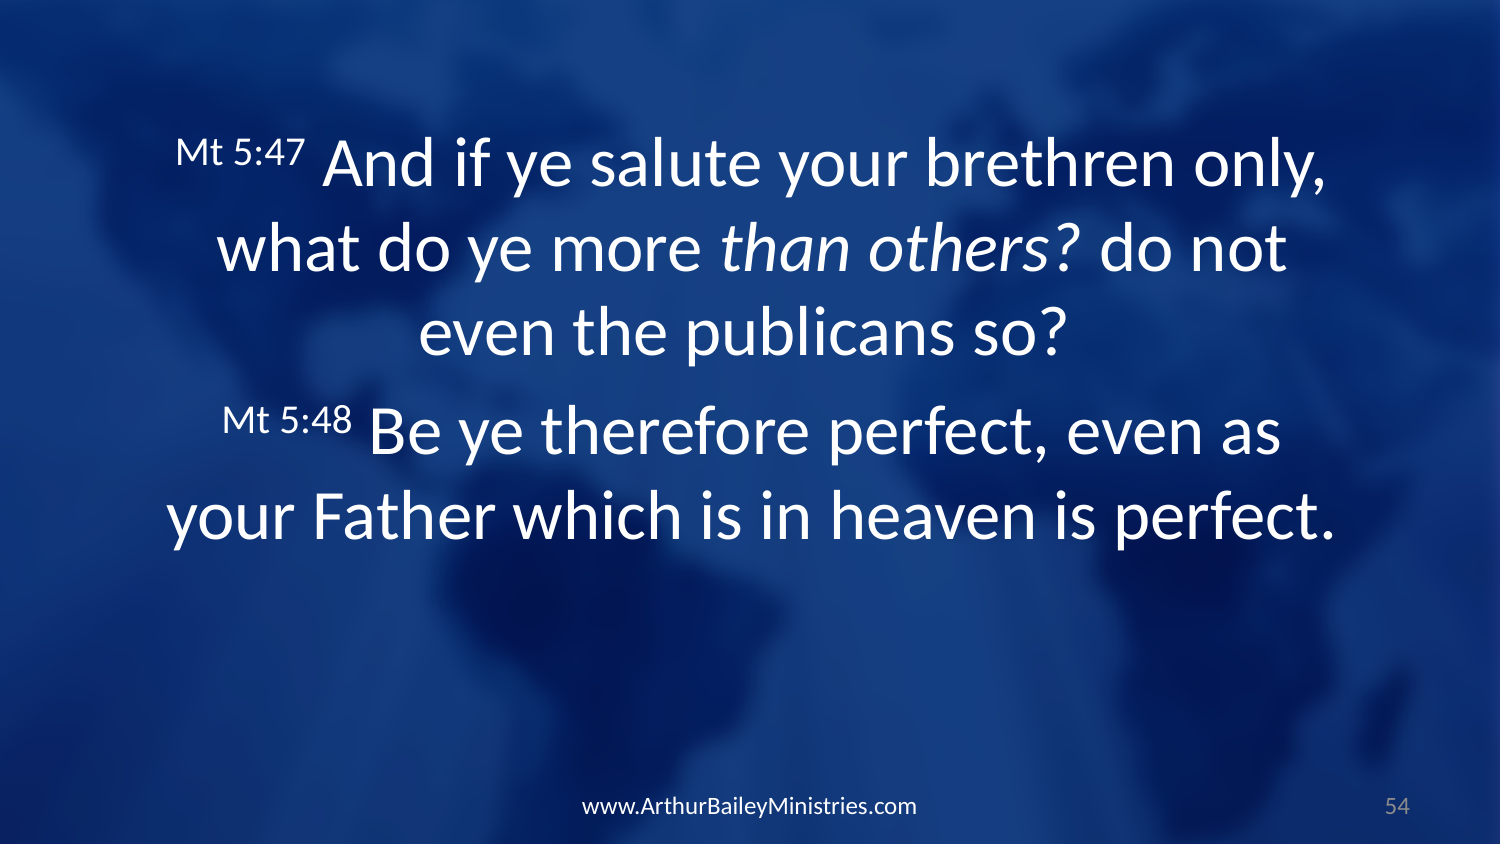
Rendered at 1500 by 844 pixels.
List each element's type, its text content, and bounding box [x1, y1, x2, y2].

footer www.ArthurBaileyMinistries.com [512, 782, 988, 827]
slide_number 54 [1074, 782, 1425, 827]
list Mt 5:47 And if ye salute your brethren only, what do ye more than others? do not even the publicans so? Mt 5:48 Be ye therefore perfect, even as your Father which is in heaven is perfect. [151, 107, 1355, 741]
picture [0, 0, 1500, 844]
